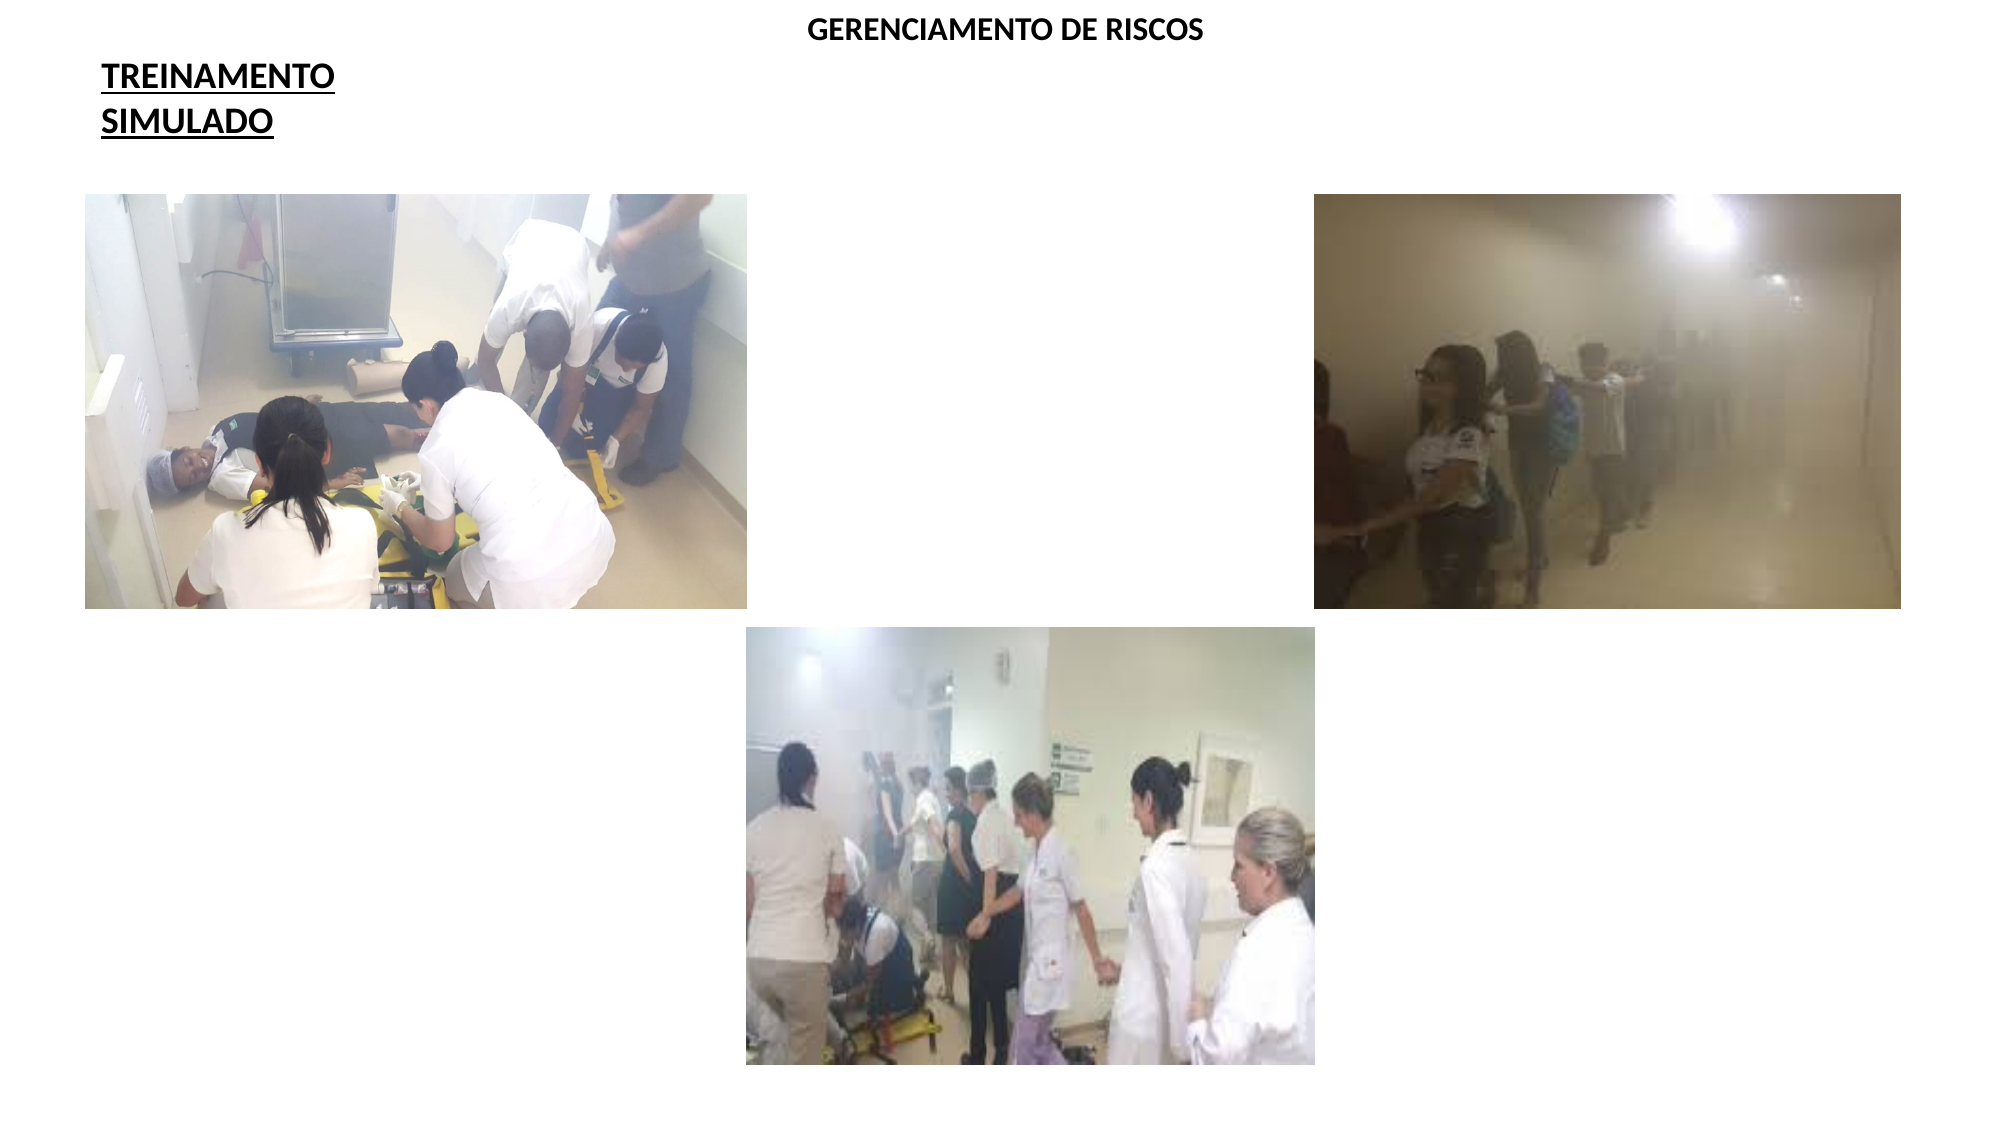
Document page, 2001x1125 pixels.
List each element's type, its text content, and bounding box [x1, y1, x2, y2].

text_box SIMULADO [86, 88, 289, 149]
text_box GERENCIAMENTO DE RISCOS [792, 0, 1220, 55]
text_box TREINAMENTO [86, 43, 351, 104]
picture [85, 194, 747, 609]
picture [746, 627, 1315, 1065]
picture [1314, 194, 1901, 609]
